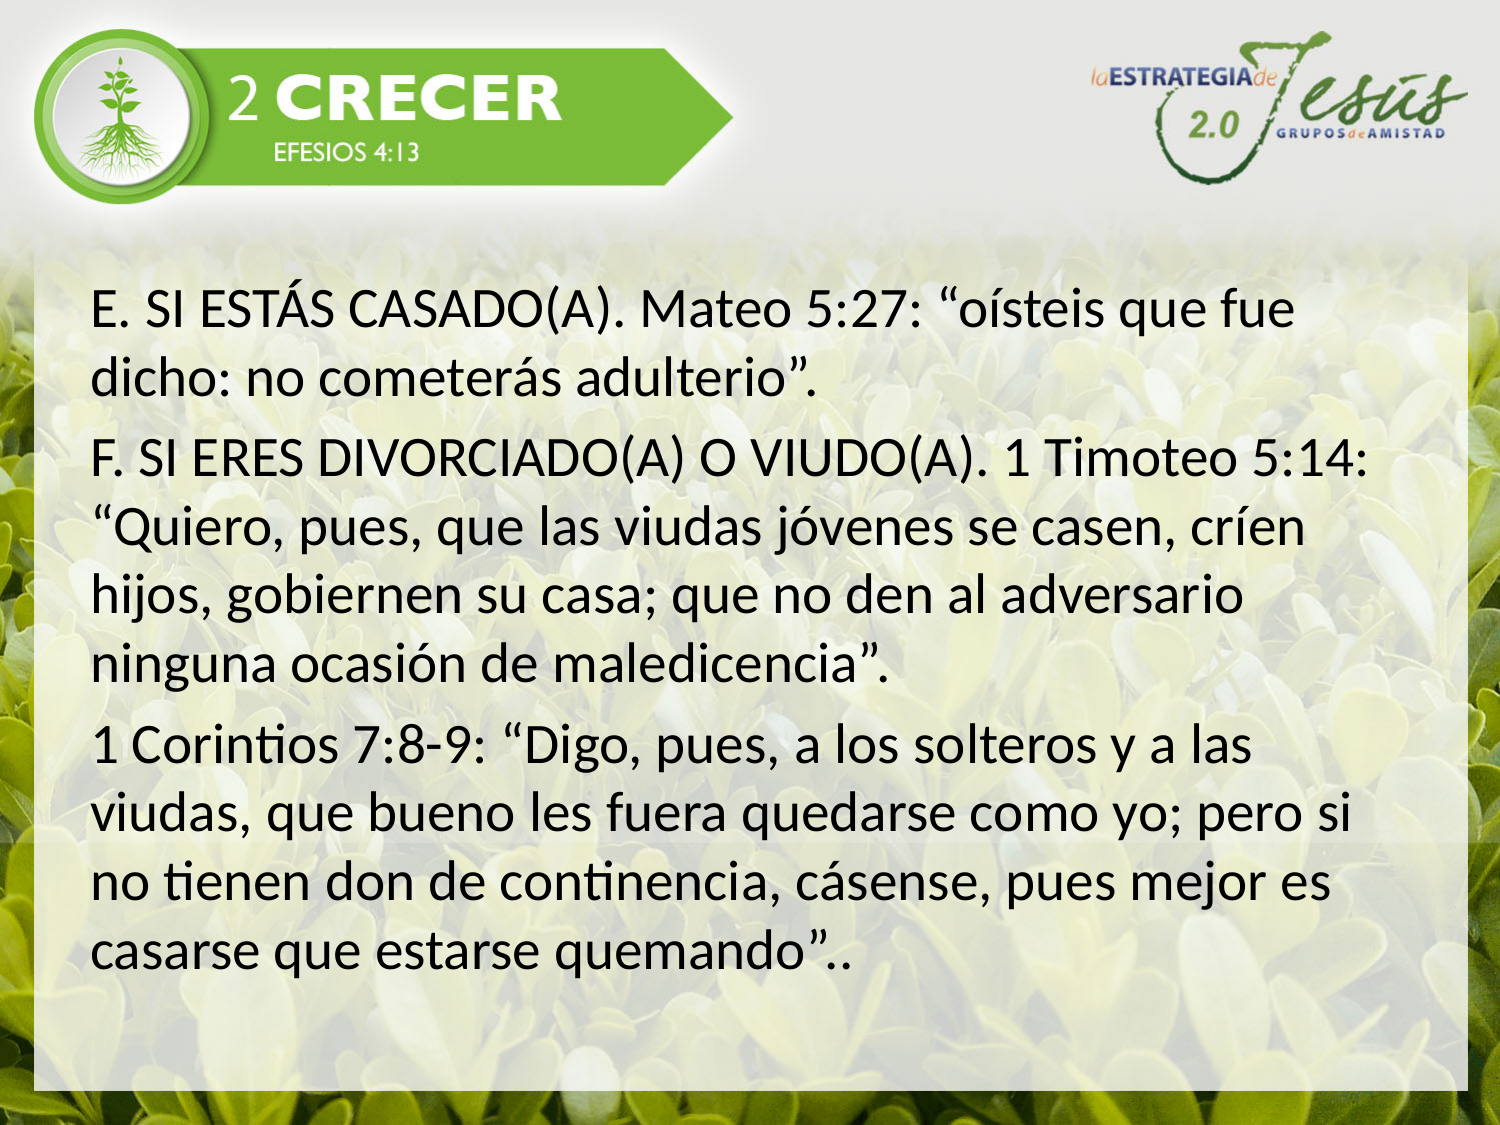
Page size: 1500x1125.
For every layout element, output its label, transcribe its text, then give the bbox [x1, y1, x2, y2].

picture [0, 0, 1500, 1125]
list E. SI ESTÁS CASADO(A). Mateo 5:27: “oísteis que fue dicho: no cometerás adulterio”. F. SI ERES DIVORCIADO(A) O VIUDO(A). 1 Timoteo 5:14: “Quiero, pues, que las viudas jóvenes se casen, críen hijos, gobiernen su casa; que no den al adversario ninguna ocasión de maledicencia”. 1 Corintios 7:8-9: “Digo, pues, a los solteros y a las viudas, que bueno les fuera quedarse como yo; pero si no tienen don de continencia, cásense, pues mejor es casarse que estarse quemando”.. [75, 262, 1425, 1005]
